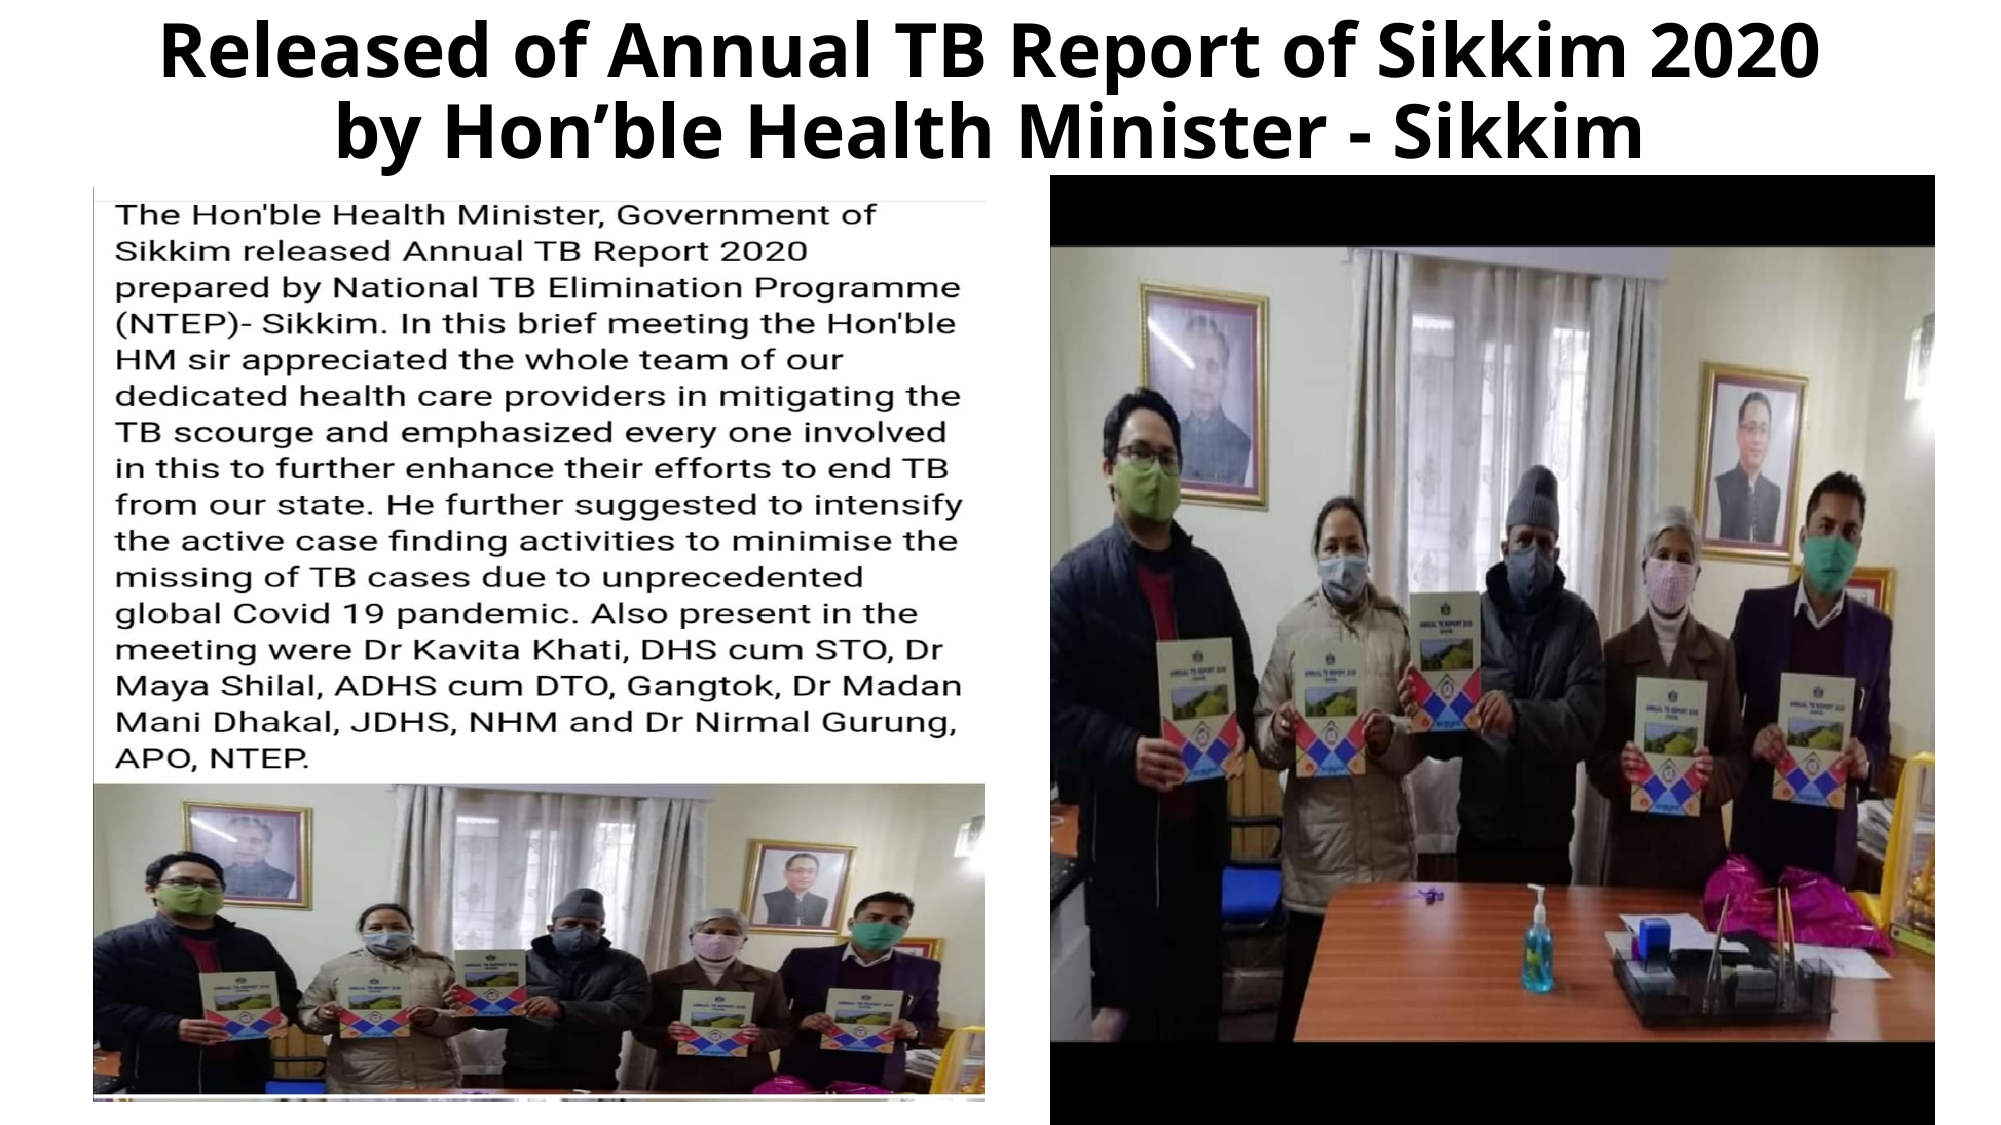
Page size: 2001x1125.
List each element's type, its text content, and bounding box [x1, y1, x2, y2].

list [1050, 175, 1935, 1125]
title Released of Annual TB Report of Sikkim 2020 by Hon’ble Health Minister - Sikkim [93, 35, 1907, 153]
picture [93, 187, 985, 1102]
